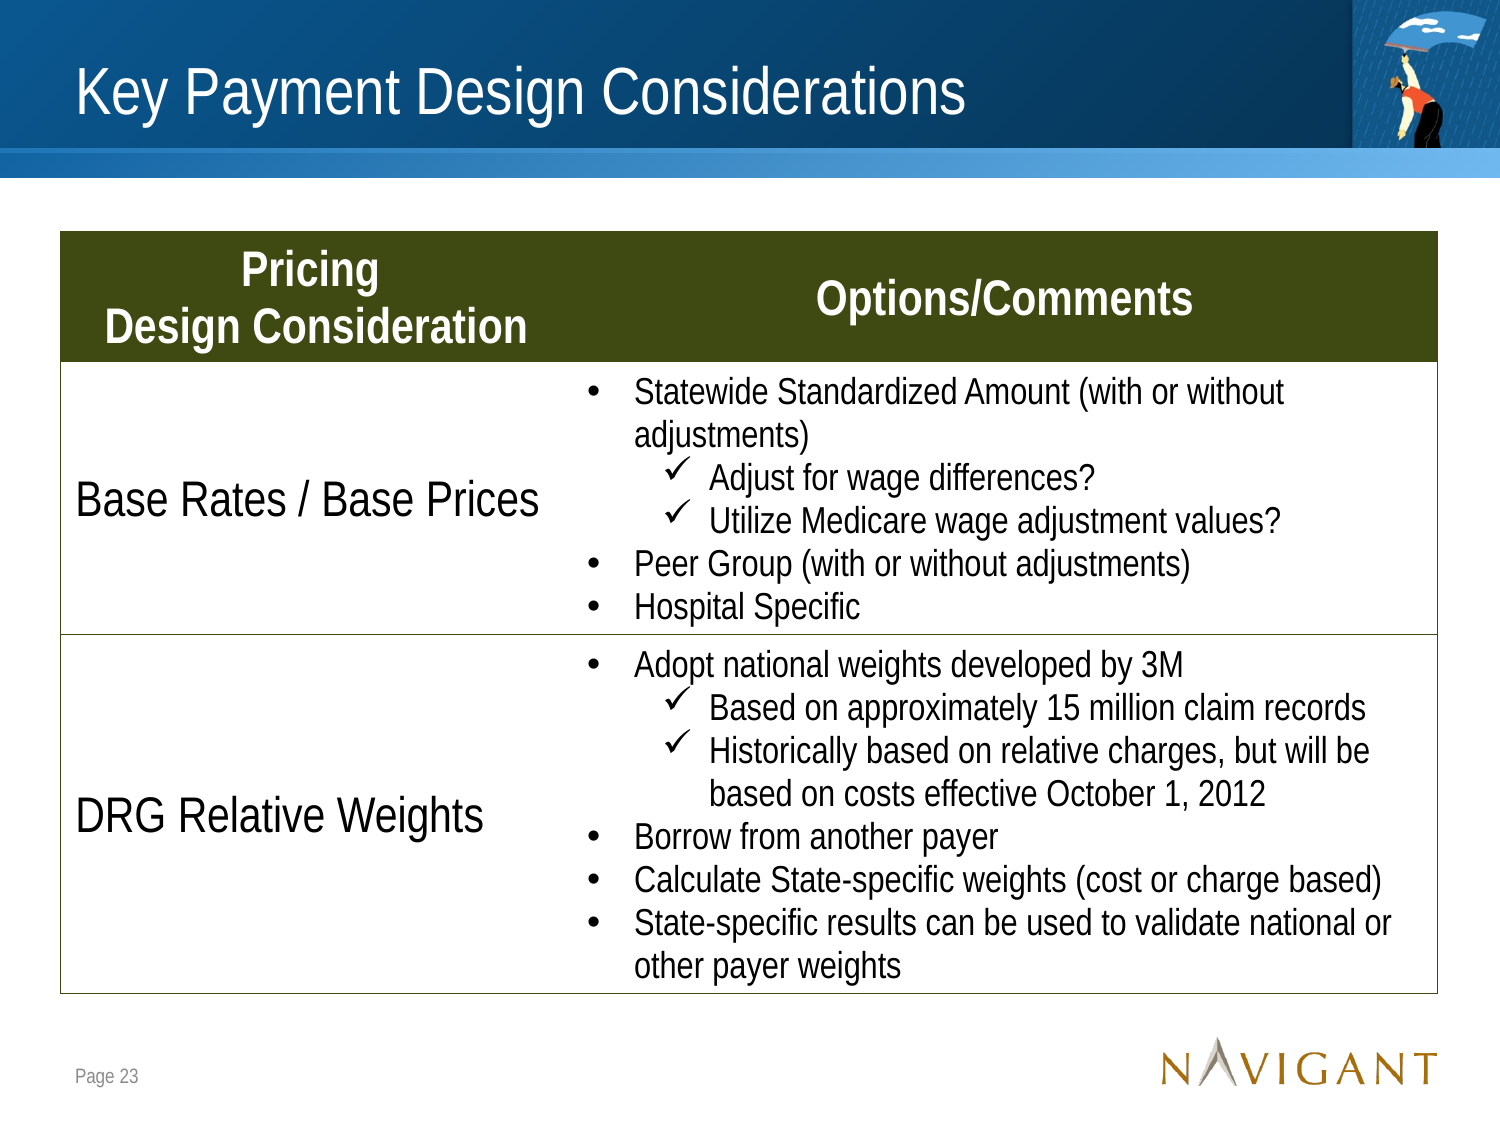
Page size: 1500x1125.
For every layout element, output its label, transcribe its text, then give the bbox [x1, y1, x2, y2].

table_cell DRG Relative Weights [61, 635, 572, 993]
slide_number Page 23 [75, 1048, 150, 1088]
table_header Options/Comments [572, 233, 1437, 361]
table_cell Statewide Standardized Amount (with or without adjustments) Adjust for wage differences? Utilize Medicare wage adjustment values? Peer Group (with or without adjustments) Hospital Specific [572, 362, 1437, 634]
picture [1162, 1037, 1437, 1086]
table_cell Base Rates / Base Prices [61, 362, 572, 634]
table_cell Adopt national weights developed by 3M Based on approximately 15 million claim records Historically based on relative charges, but will be based on costs effective October 1, 2012 Borrow from another payer Calculate State-specific weights (cost or charge based) State-specific results can be used to validate national or other payer weights [572, 635, 1437, 993]
title Key Payment Design Considerations [74, 0, 1500, 176]
table_header Pricing Design Consideration [61, 233, 572, 361]
